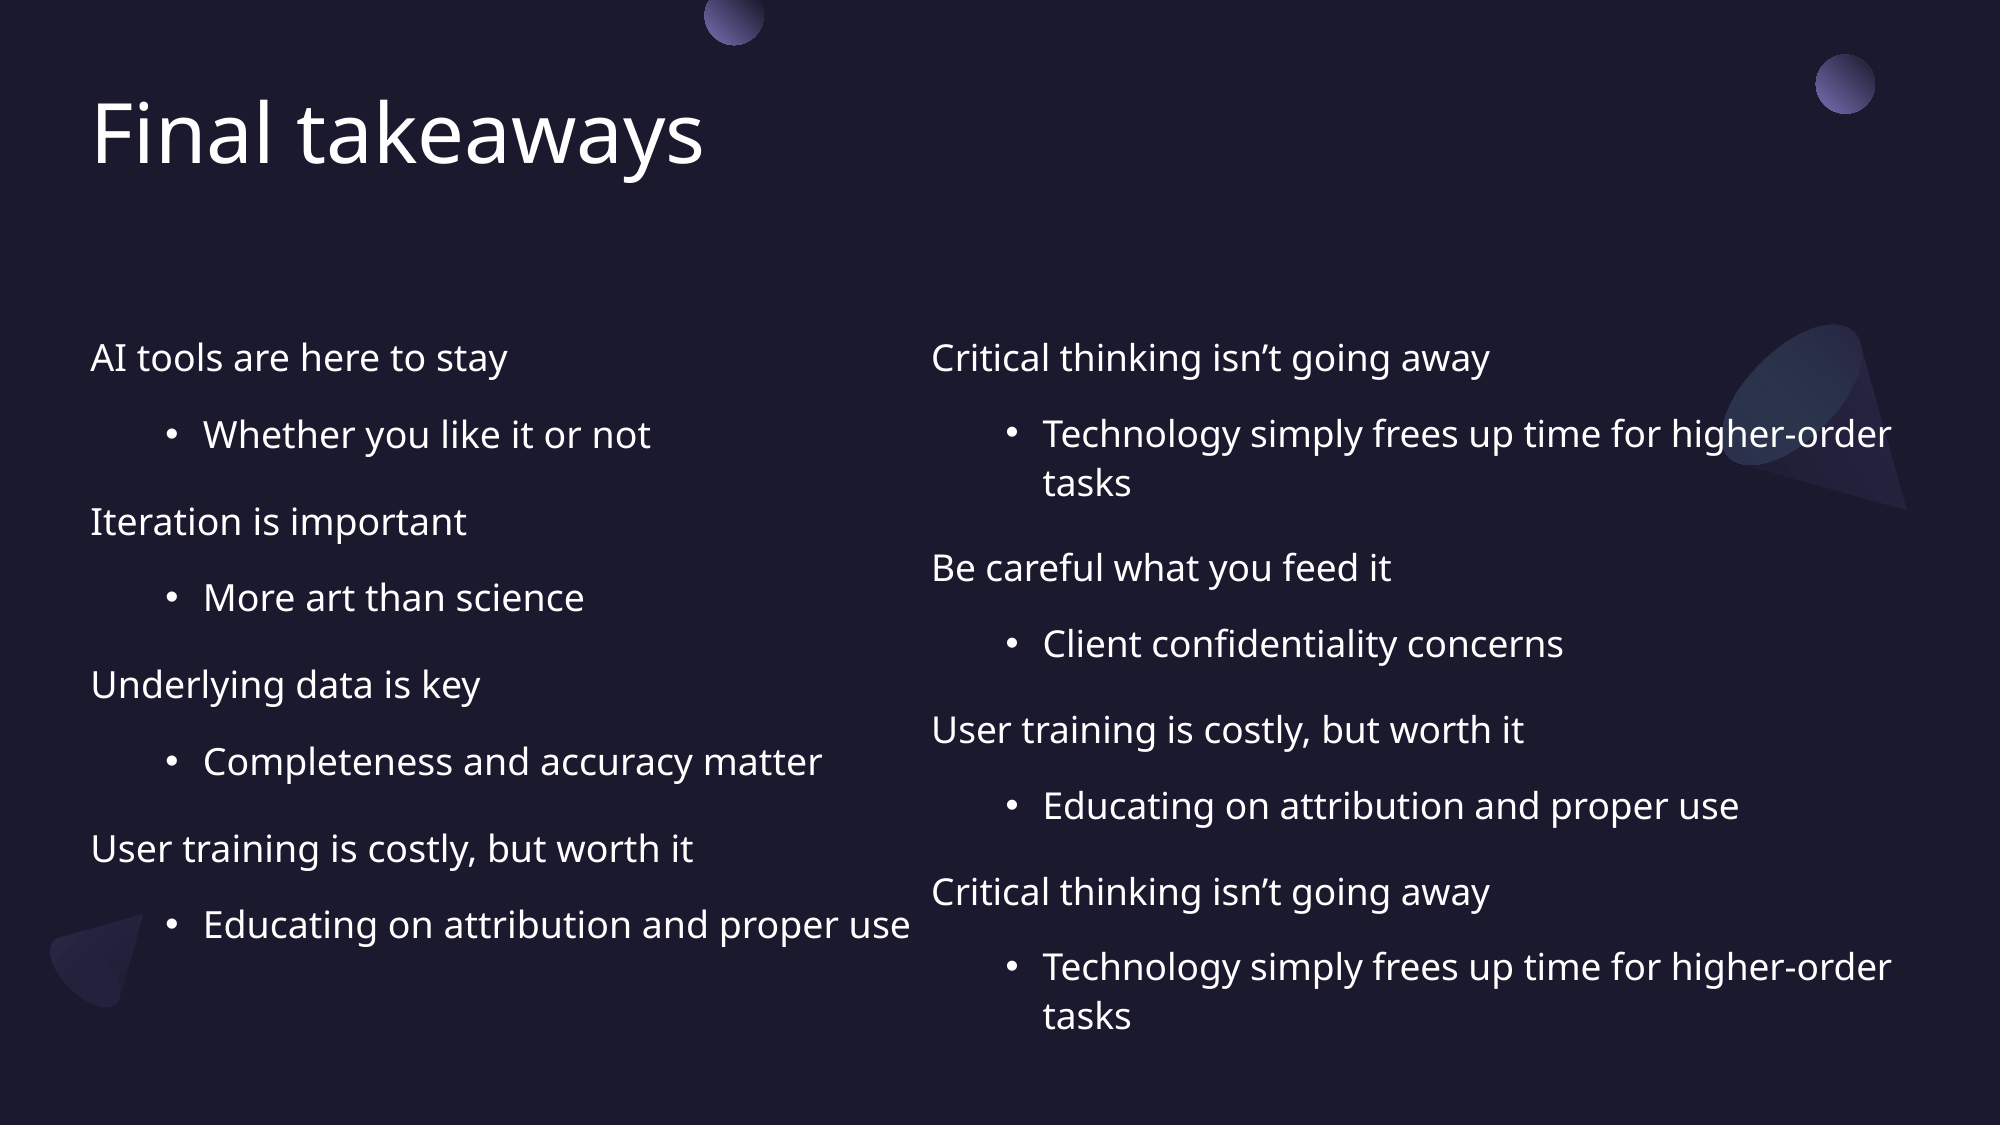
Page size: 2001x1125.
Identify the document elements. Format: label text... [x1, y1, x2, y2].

title Final takeaways [90, 80, 1910, 299]
text_box Critical thinking isn’t going away Technology simply frees up time for higher-order tasks Be careful what you feed it Client confidentiality concerns User training is costly, but worth it Educating on attribution and proper use Critical thinking isn’t going away Technology simply frees up time for higher-order tasks [931, 322, 1910, 1045]
list AI tools are here to stay Whether you like it or not Iteration is important More art than science Underlying data is key Completeness and accuracy matter User training is costly, but worth it Educating on attribution and proper use [90, 322, 931, 978]
